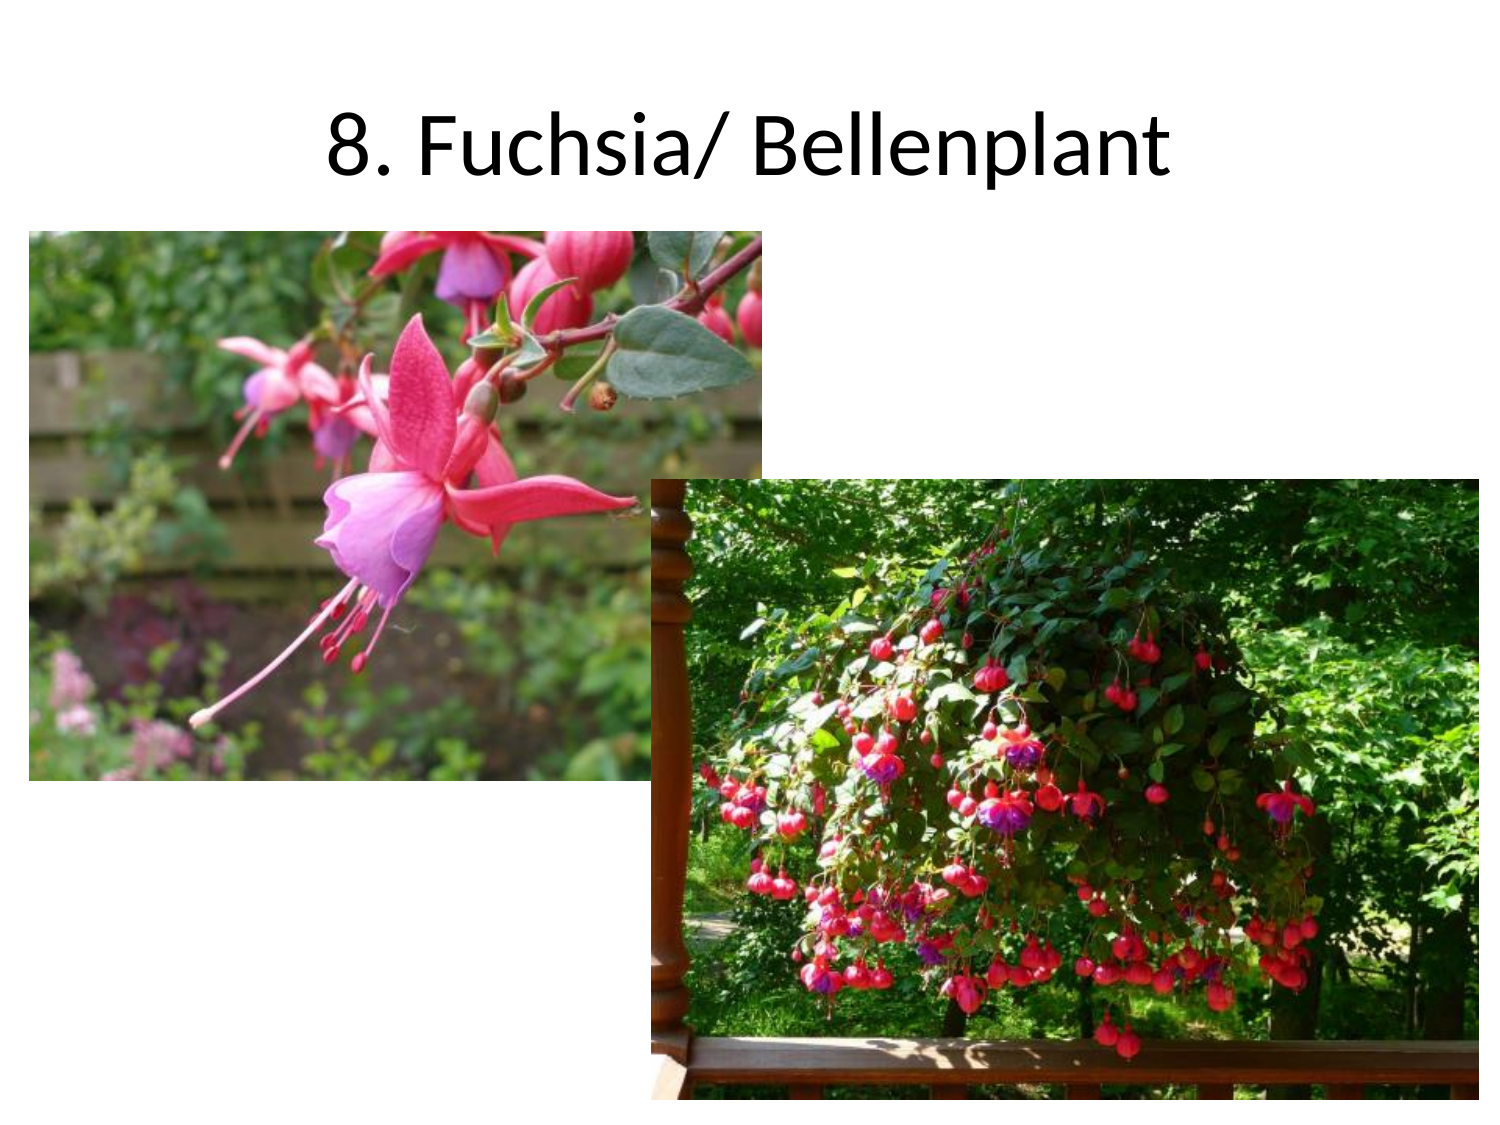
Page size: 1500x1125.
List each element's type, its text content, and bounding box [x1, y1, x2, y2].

title 8. Fuchsia/ Bellenplant [75, 45, 1425, 233]
picture [29, 231, 1479, 1101]
